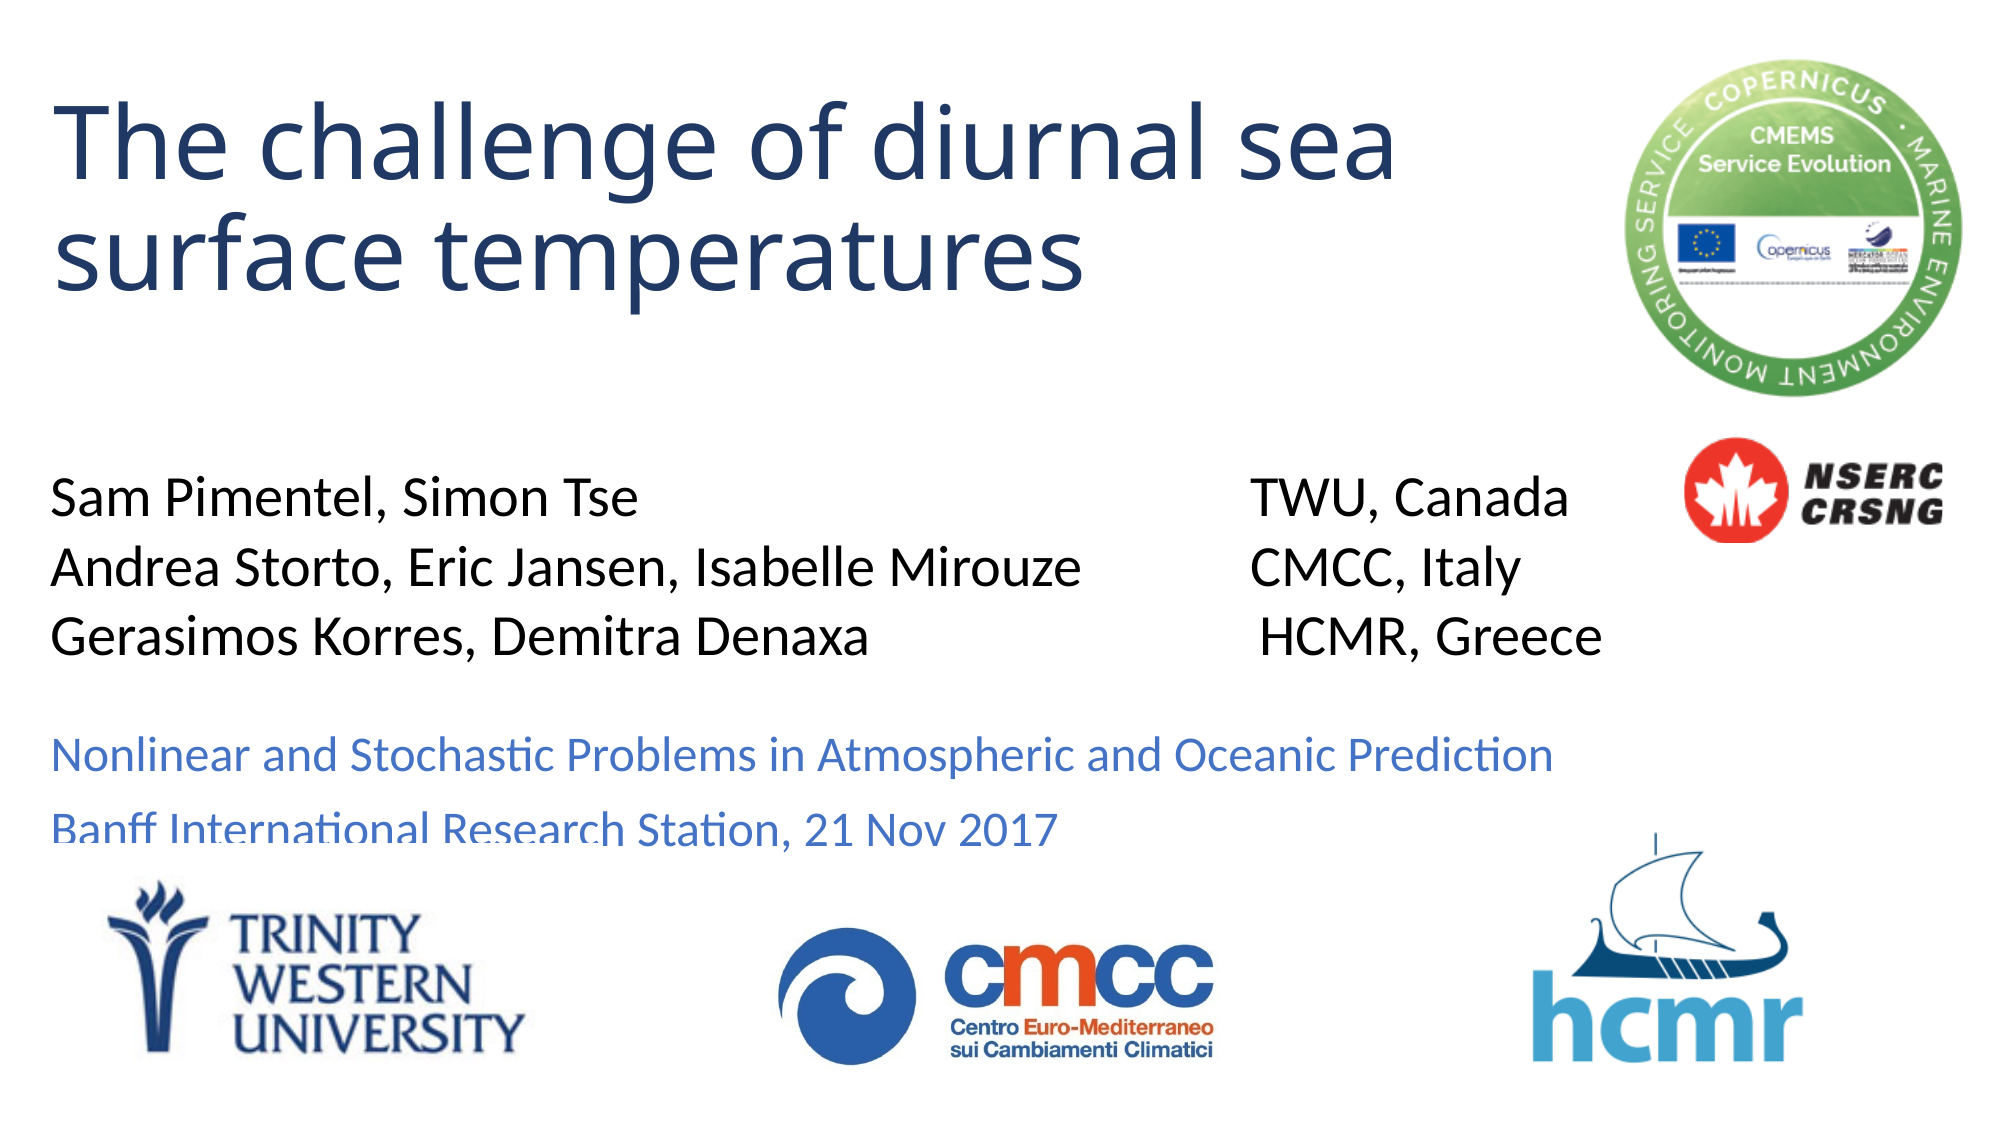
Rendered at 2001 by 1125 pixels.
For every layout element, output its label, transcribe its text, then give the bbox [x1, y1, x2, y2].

title The challenge of diurnal sea surface temperatures [38, 0, 1484, 450]
subtitle Nonlinear and Stochastic Problems in Atmospheric and Oceanic Prediction Banff International Research Station, 21 Nov 2017 [35, 720, 1632, 905]
picture [1476, 47, 2000, 407]
picture [35, 843, 599, 1094]
picture [1512, 827, 1814, 1068]
picture [770, 917, 1232, 1083]
picture [1684, 437, 1943, 543]
text_box Sam Pimentel, Simon Tse TWU, Canada Andrea Storto, Eric Jansen, Isabelle Mirouze CMCC, Italy Gerasimos Korres, Demitra Denaxa HCMR, Greece [35, 450, 1879, 675]
